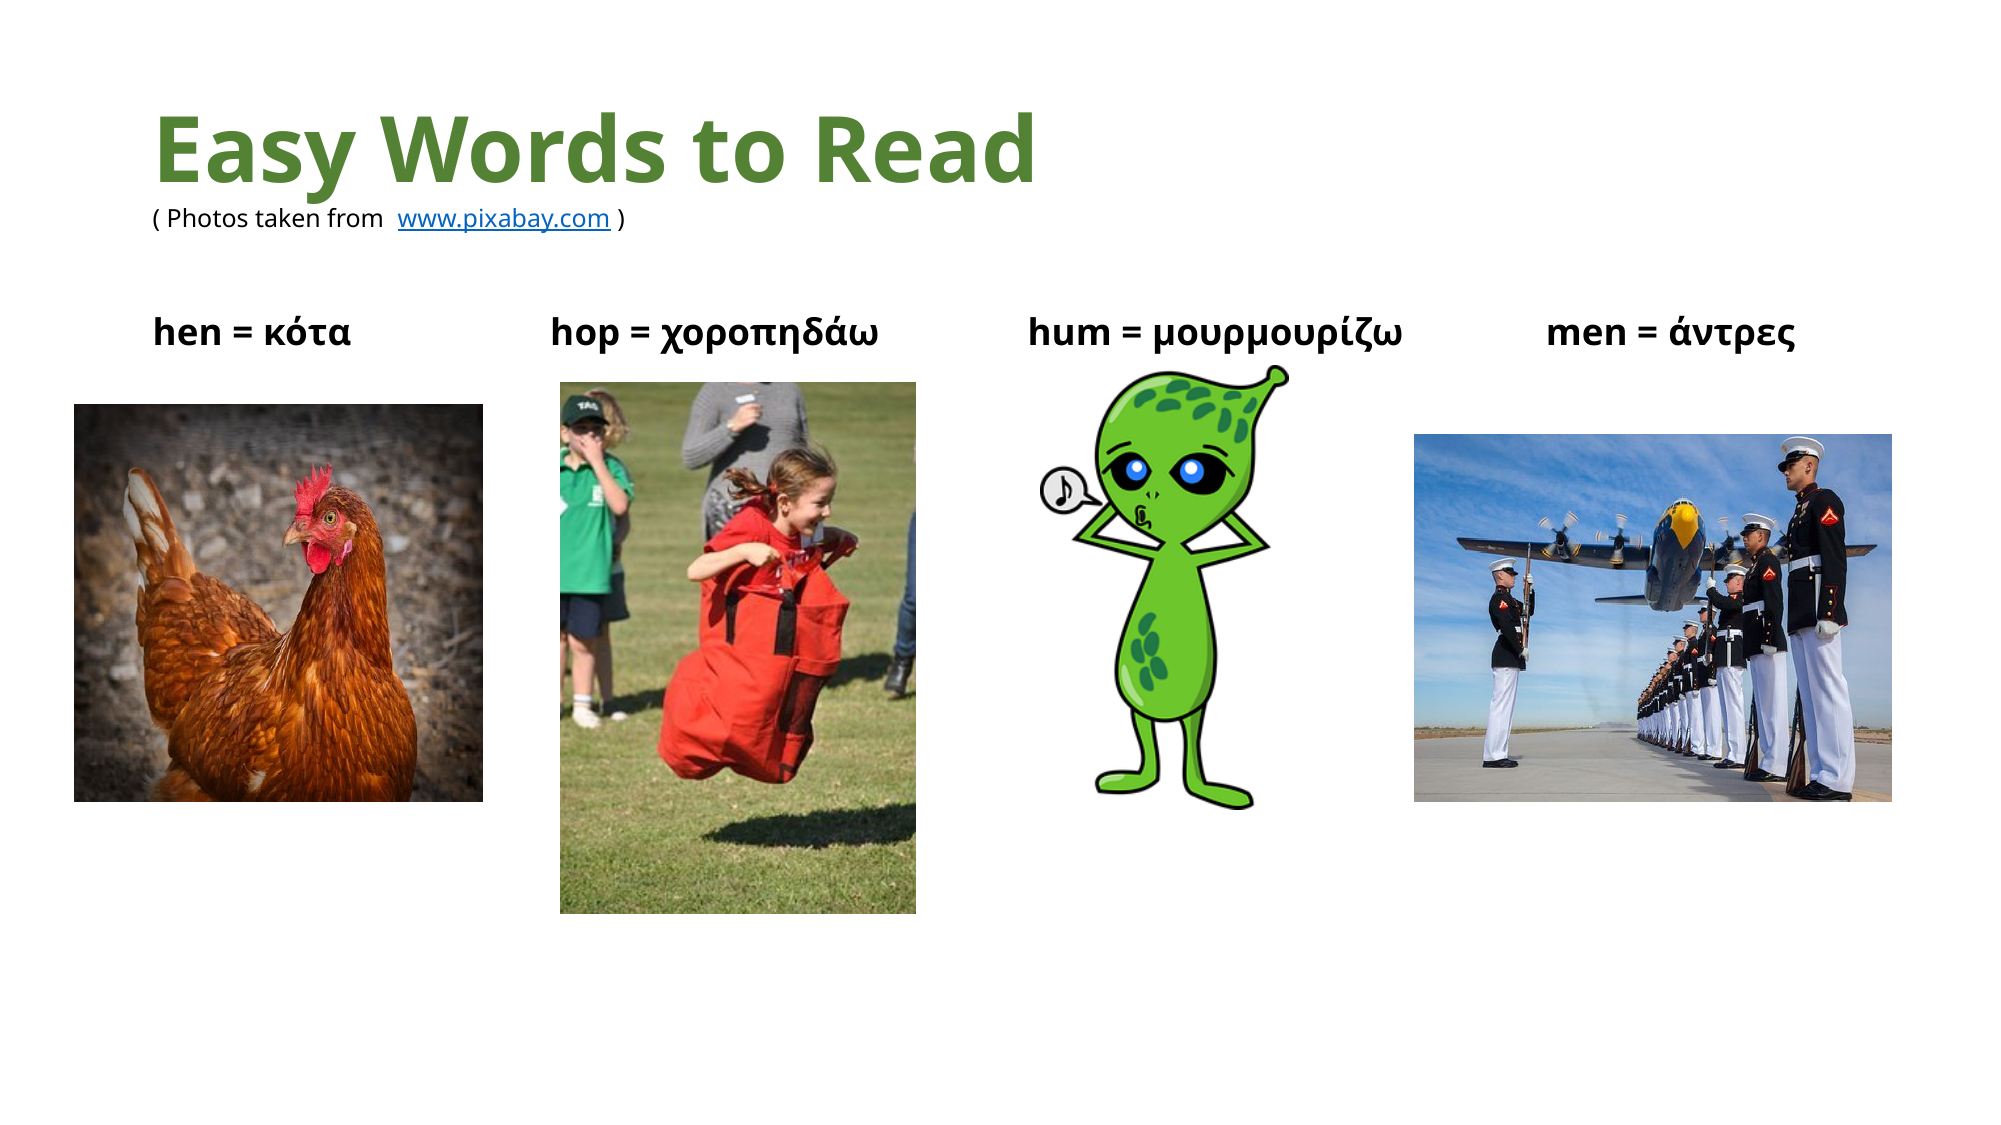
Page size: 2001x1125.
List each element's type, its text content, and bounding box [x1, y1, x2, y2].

list hum = μουρμουρίζω men = άντρες [1012, 275, 1863, 362]
picture [74, 404, 483, 802]
picture [1414, 434, 1892, 802]
picture [560, 382, 916, 914]
picture [1040, 365, 1289, 810]
list hen = κότα hop = χοροπηδάω [137, 275, 984, 362]
title Easy Words to Read ( Photos taken from www.pixabay.com ) [137, 59, 1863, 278]
